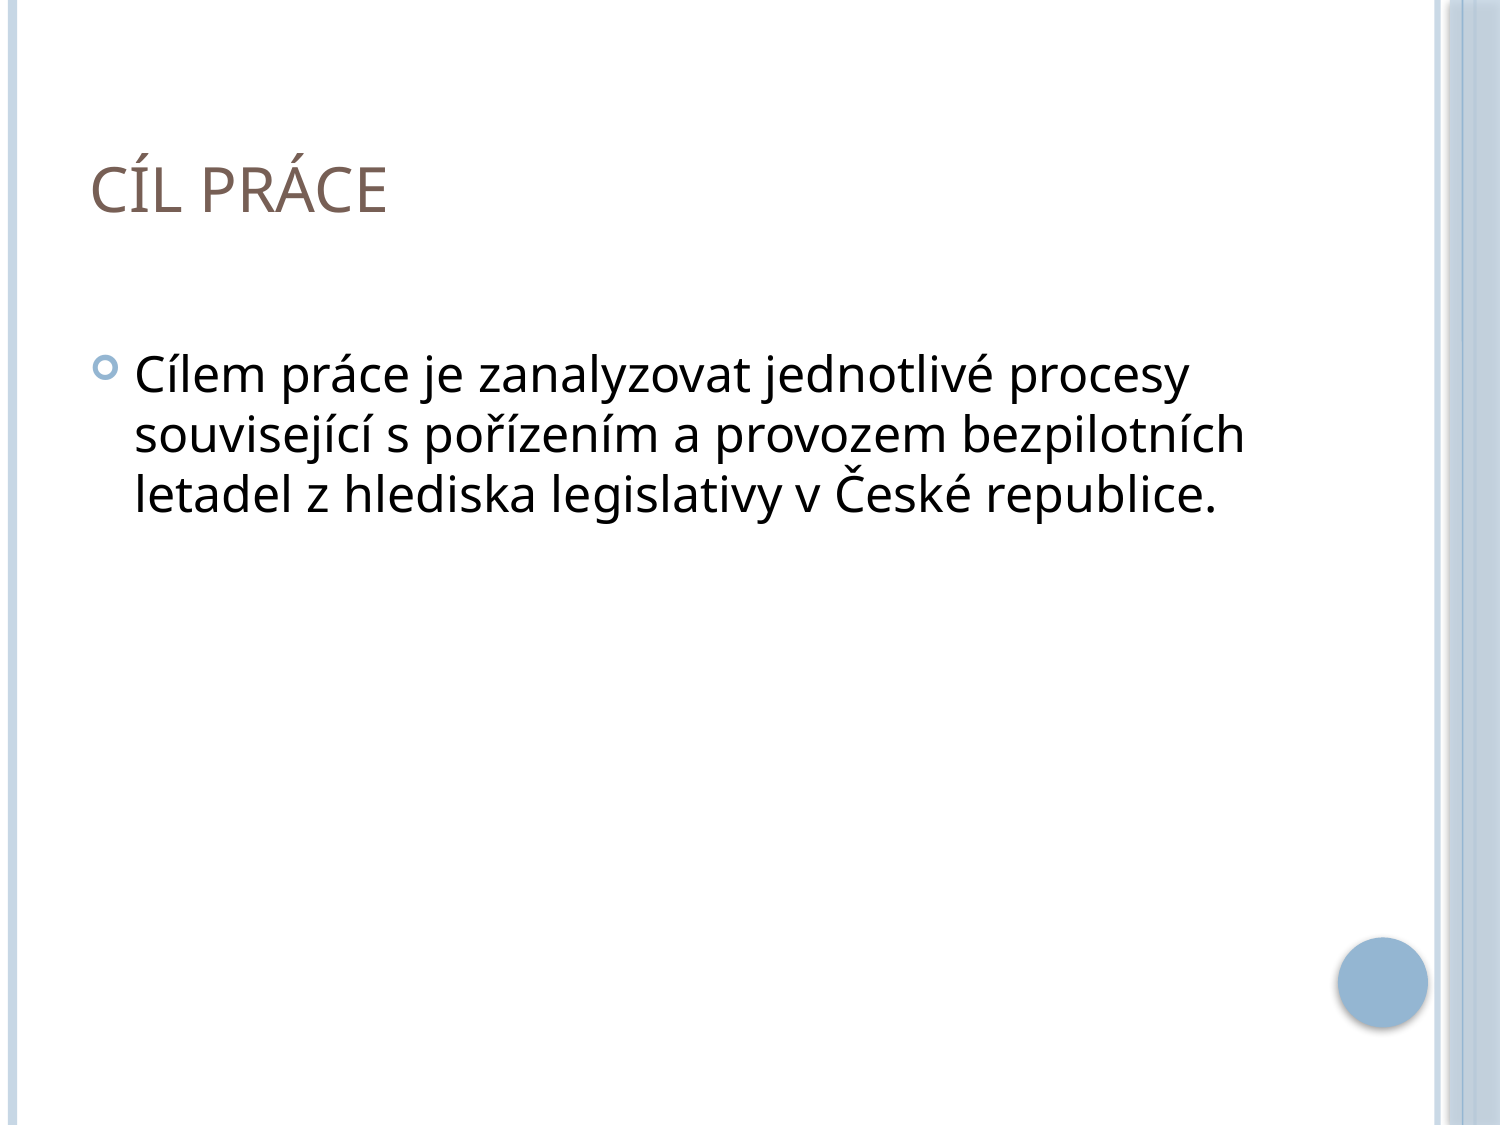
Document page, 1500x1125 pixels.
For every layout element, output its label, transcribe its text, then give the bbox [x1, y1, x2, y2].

list Cílem práce je zanalyzovat jednotlivé procesy související s pořízením a provozem bezpilotních letadel z hlediska legislativy v České republice. [75, 262, 1300, 1062]
title Cíl práce [75, 45, 1300, 233]
